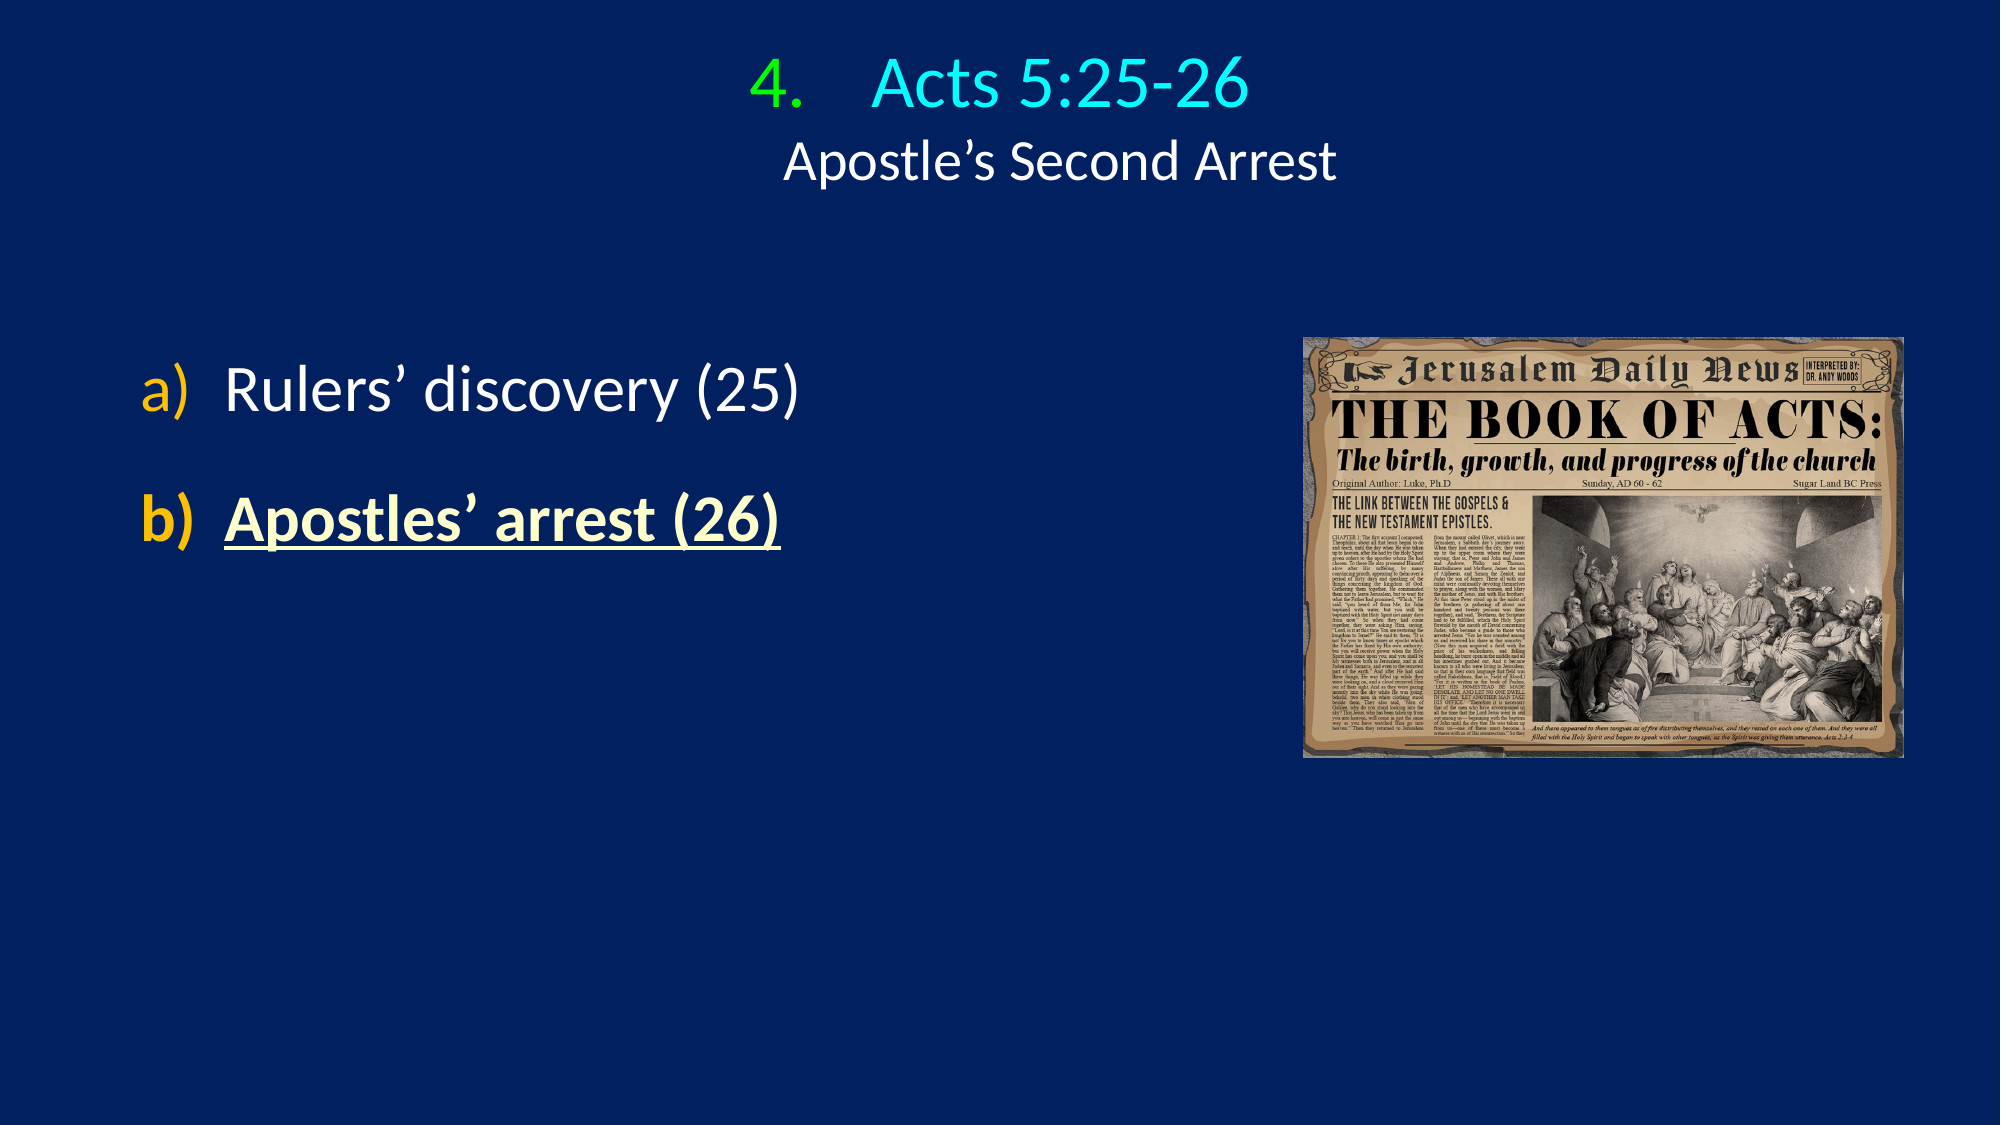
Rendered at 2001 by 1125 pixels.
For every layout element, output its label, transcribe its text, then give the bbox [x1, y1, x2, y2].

list Rulers’ discovery (25) Apostles’ arrest (26) [125, 337, 1288, 758]
title Acts 5:25-26 Apostle’s Second Arrest [449, 37, 1551, 188]
picture [1303, 337, 1904, 759]
